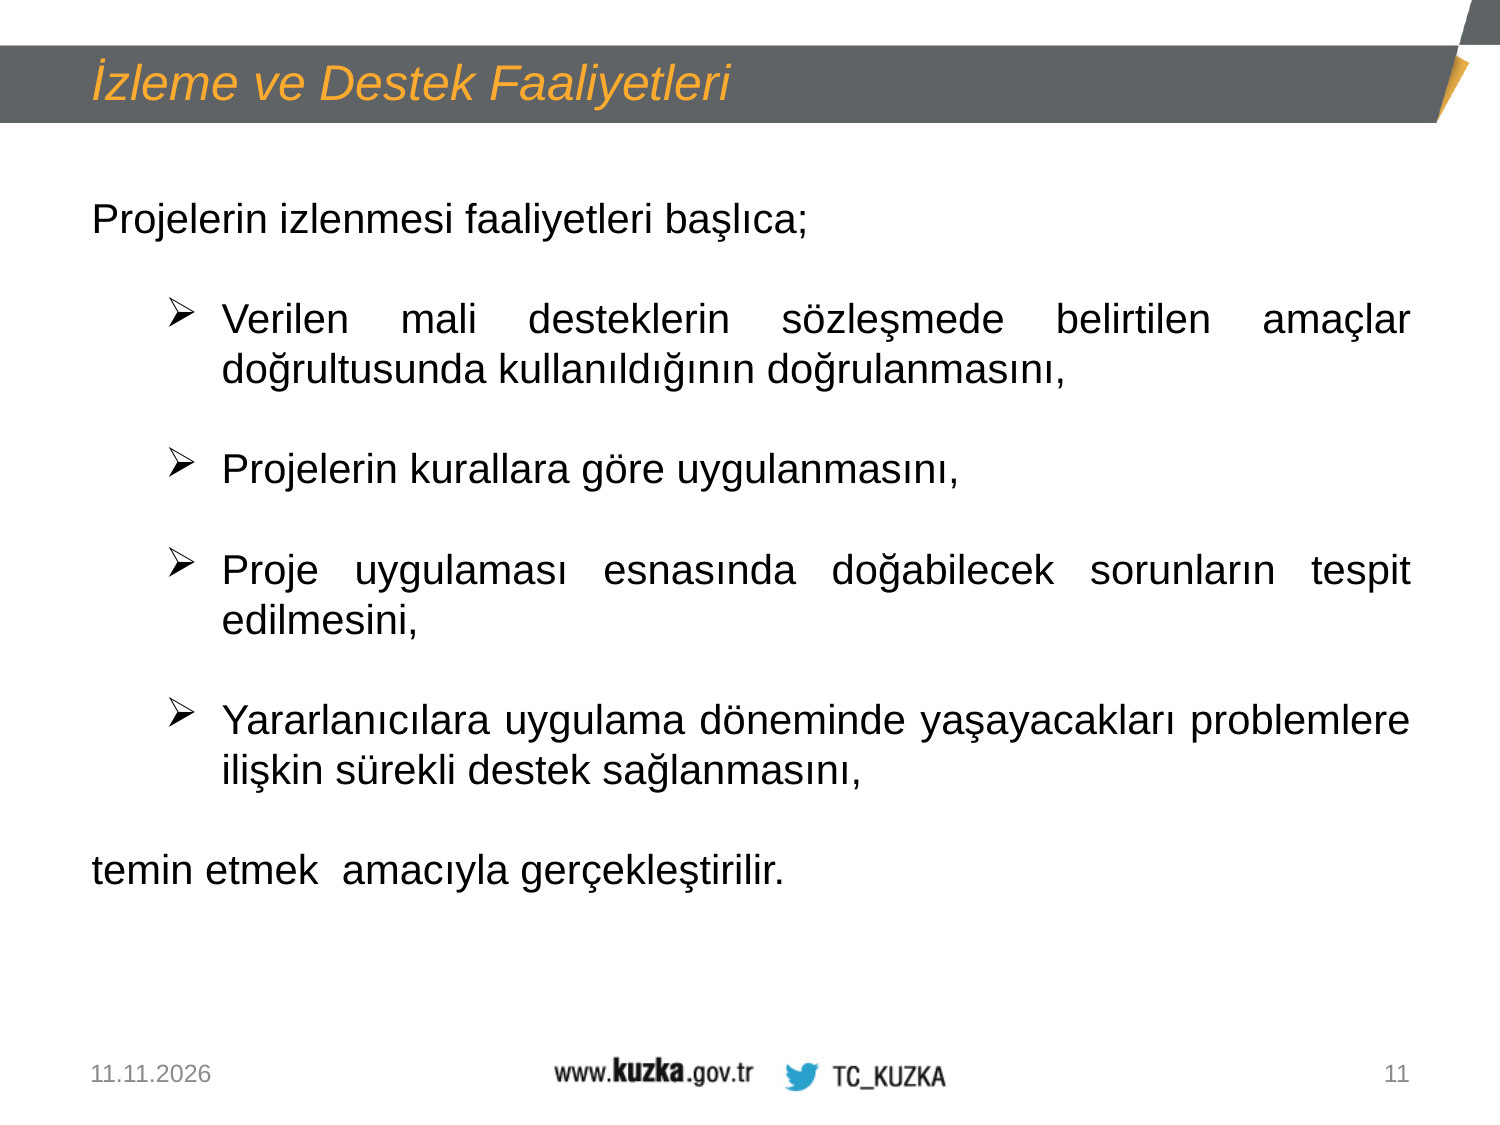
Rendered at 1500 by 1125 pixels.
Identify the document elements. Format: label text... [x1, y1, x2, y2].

list Projelerin izlenmesi faaliyetleri başlıca; Verilen mali desteklerin sözleşmede belirtilen amaçlar doğrultusunda kullanıldığının doğrulanmasını, Projelerin kurallara göre uygulanmasını, Proje uygulaması esnasında doğabilecek sorunların tespit edilmesini, Yararlanıcılara uygulama döneminde yaşayacakları problemlere ilişkin sürekli destek sağlanmasını, temin etmek amacıyla gerçekleştirilir. [76, 184, 1427, 927]
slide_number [75, 1042, 425, 1103]
slide_number 11 [1074, 1042, 1425, 1103]
picture [549, 1055, 951, 1094]
picture [0, 0, 1500, 144]
list İzleme ve Destek Faaliyetleri [76, 42, 1270, 126]
